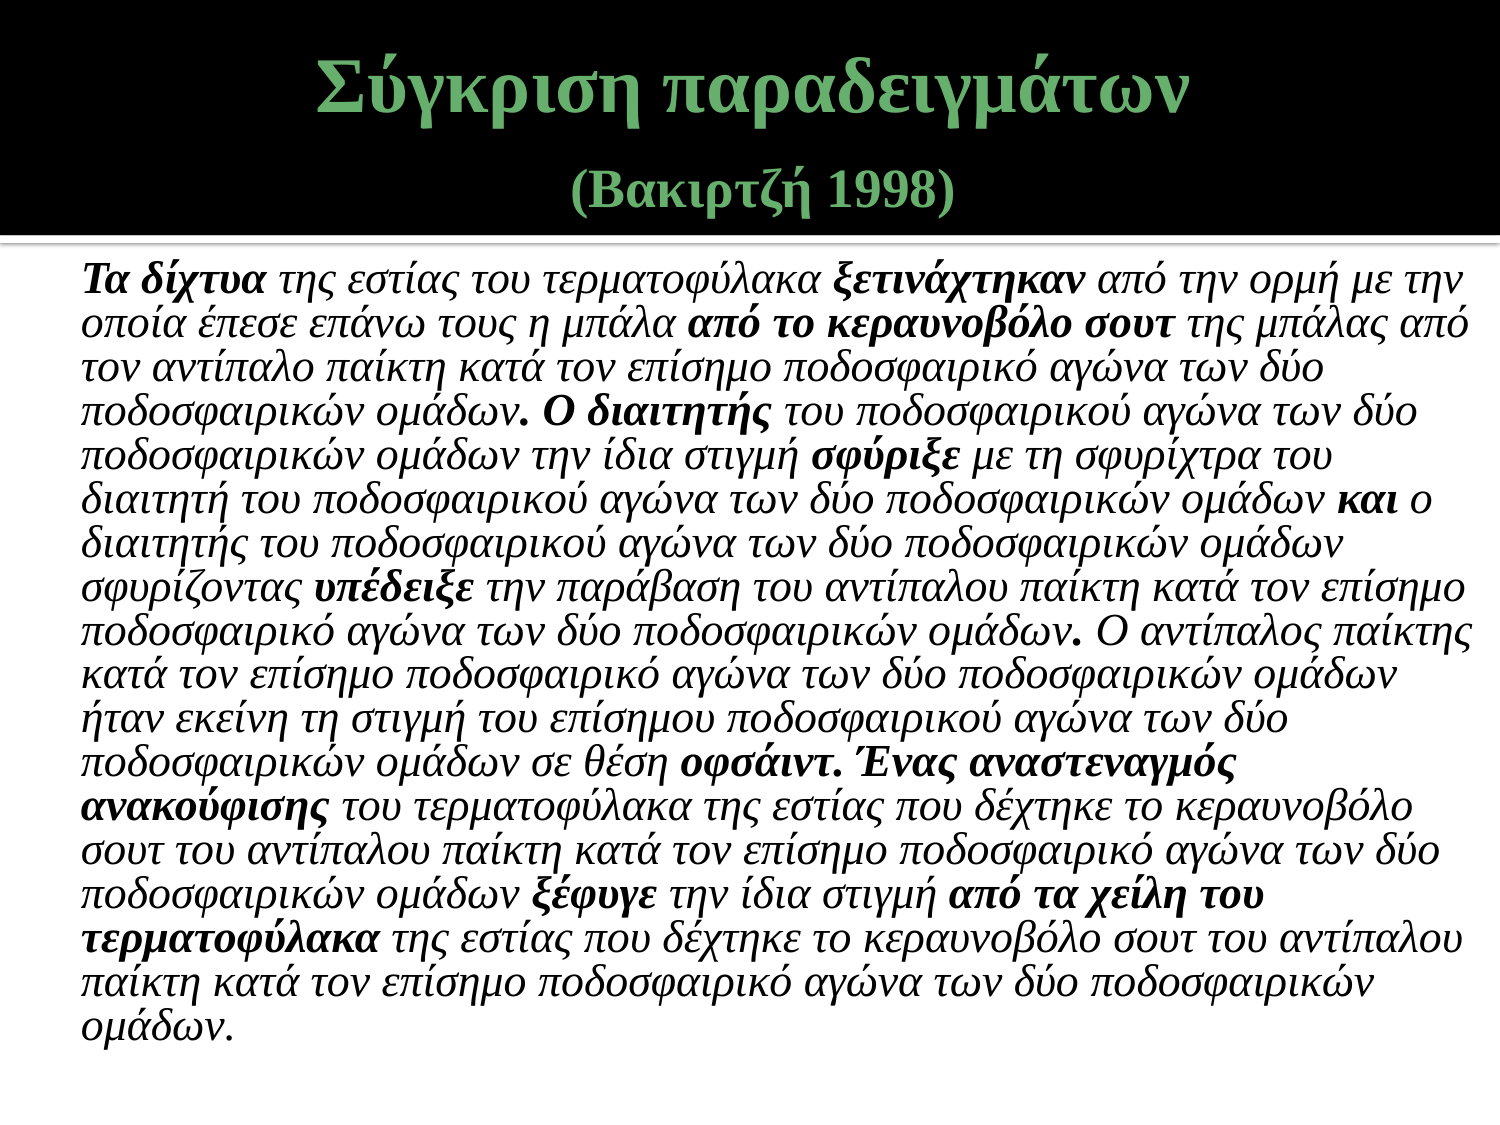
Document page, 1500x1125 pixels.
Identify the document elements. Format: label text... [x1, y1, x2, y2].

title Σύγκριση παραδειγμάτων (Βακιρτζή 1998) [75, 25, 1425, 231]
list Τα δίχτυα της εστίας του τερματοφύλακα ξετινάχτηκαν από την ορμή με την οποία έπεσε επάνω τους η μπάλα από το κεραυνοβόλο σουτ της μπάλας από τον αντίπαλο παίκτη κατά τον επίσημο ποδοσφαιρικό αγώνα των δύο ποδοσφαιρικών ομάδων. Ο διαιτητής του ποδοσφαιρικού αγώνα των δύο ποδοσφαιρικών ομάδων την ίδια στιγμή σφύριξε με τη σφυρίχτρα του διαιτητή του ποδοσφαιρικού αγώνα των δύο ποδοσφαιρικών ομάδων και ο διαιτητής του ποδοσφαιρικού αγώνα των δύο ποδοσφαιρικών ομάδων σφυρίζοντας υπέδειξε την παράβαση του αντίπαλου παίκτη κατά τον επίσημο ποδοσφαιρικό αγώνα των δύο ποδοσφαιρικών ομάδων. Ο αντίπαλος παίκτης κατά τον επίσημο ποδοσφαιρικό αγώνα των δύο ποδοσφαιρικών ομάδων ήταν εκείνη τη στιγμή του επίσημου ποδοσφαιρικού αγώνα των δύο ποδοσφαιρικών ομάδων σε θέση οφσάιντ. Ένας αναστεναγμός ανακούφισης του τερματοφύλακα της εστίας που δέχτηκε το κεραυνοβόλο σουτ του αντίπαλου παίκτη κατά τον επίσημο ποδοσφαιρικό αγώνα των δύο ποδοσφαιρικών ομάδων ξέφυγε την ίδια στιγμή από τα χείλη του τερματοφύλακα της εστίας που δέχτηκε το κεραυνοβόλο σουτ του αντίπαλου παίκτη κατά τον επίσημο ποδοσφαιρικό αγώνα των δύο ποδοσφαιρικών ομάδων. [0, 243, 1500, 1125]
